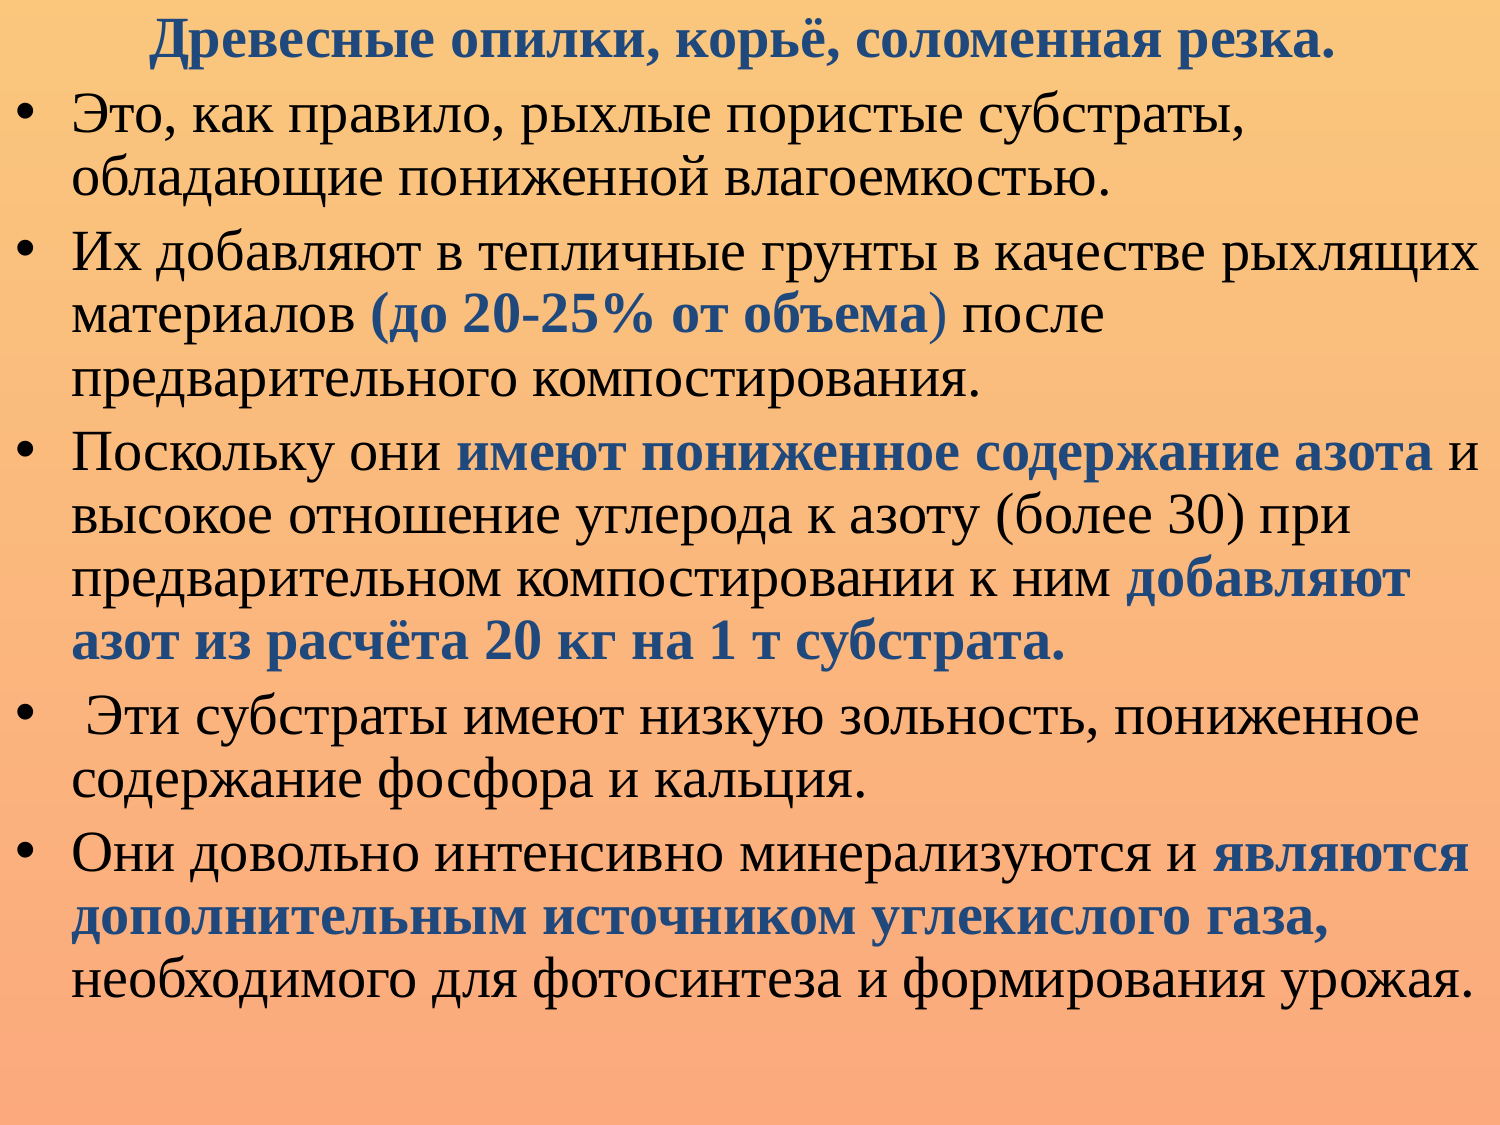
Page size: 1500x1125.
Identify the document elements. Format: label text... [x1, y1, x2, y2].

list Древесные опилки, корьё, соломенная резка. Это, как правило, рыхлые пористые субстраты, обладающие пониженной влагоемкостью. Их добавляют в тепличные грунты в качестве рыхлящих материалов (до 20-25% от объема) после предварительного компостирования. Поскольку они имеют пониженное содержание азота и высокое отношение углерода к азоту (более 30) при предварительном компостировании к ним добавляют азот из расчёта 20 кг на 1 т субстрата. Эти субстраты имеют низкую зольность, пониженное содержание фосфора и кальция. Они довольно интенсивно минерализуются и являются дополнительным источником углекислого газа, необходимого для фотосинтеза и формирования урожая. [0, 0, 1500, 1125]
